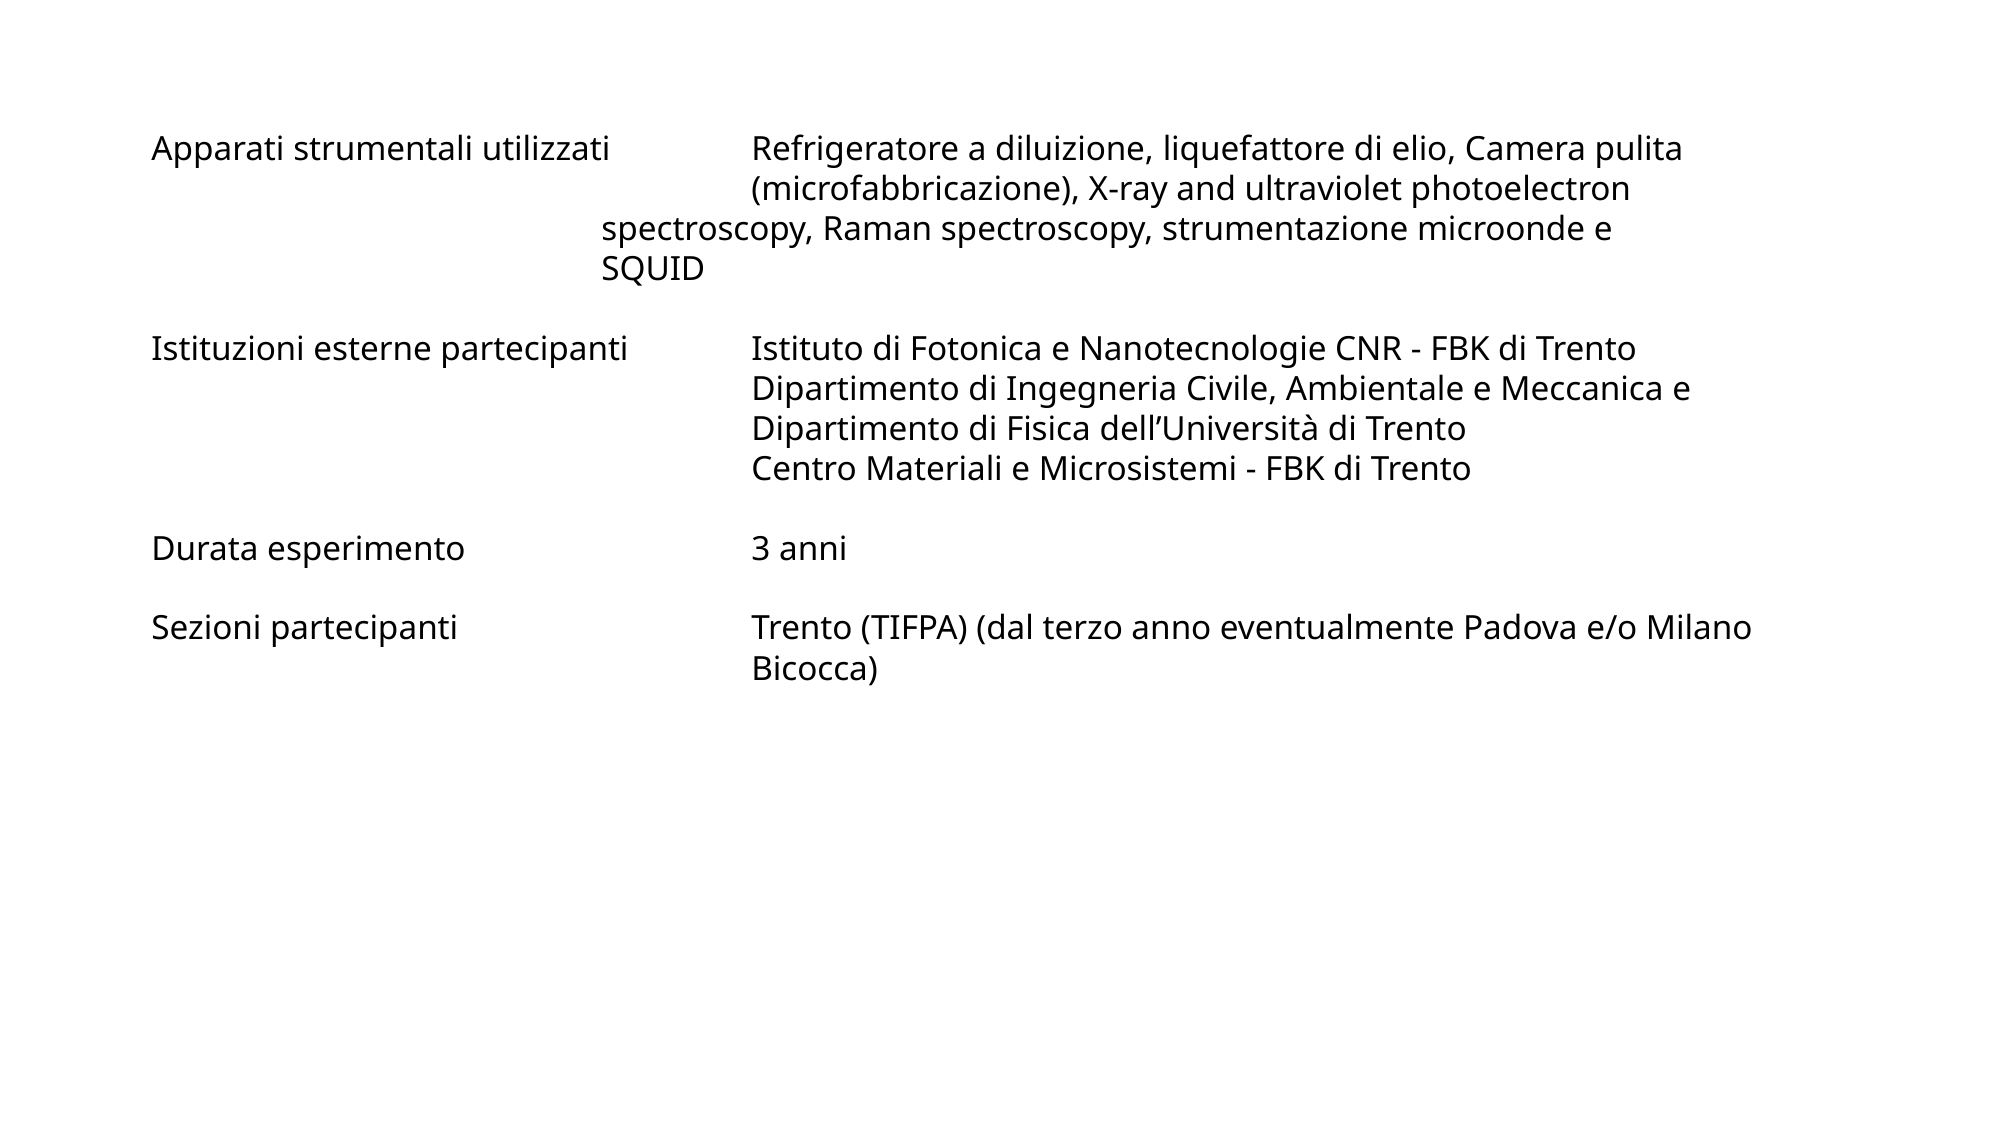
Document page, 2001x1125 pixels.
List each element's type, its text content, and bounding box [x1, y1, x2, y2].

text_box Apparati strumentali utilizzati Refrigeratore a diluizione, liquefattore di elio, Camera pulita (microfabbricazione), X-ray and ultraviolet photoelectron spectroscopy, Raman spectroscopy, strumentazione microonde e SQUID Istituzioni esterne partecipanti Istituto di Fotonica e Nanotecnologie CNR - FBK di Trento Dipartimento di Ingegneria Civile, Ambientale e Meccanica e Dipartimento di Fisica dell’Università di Trento Centro Materiali e Microsistemi - FBK di Trento Durata esperimento 3 anni Sezioni partecipanti Trento (TIFPA) (dal terzo anno eventualmente Padova e/o Milano Bicocca) [136, 120, 1853, 734]
